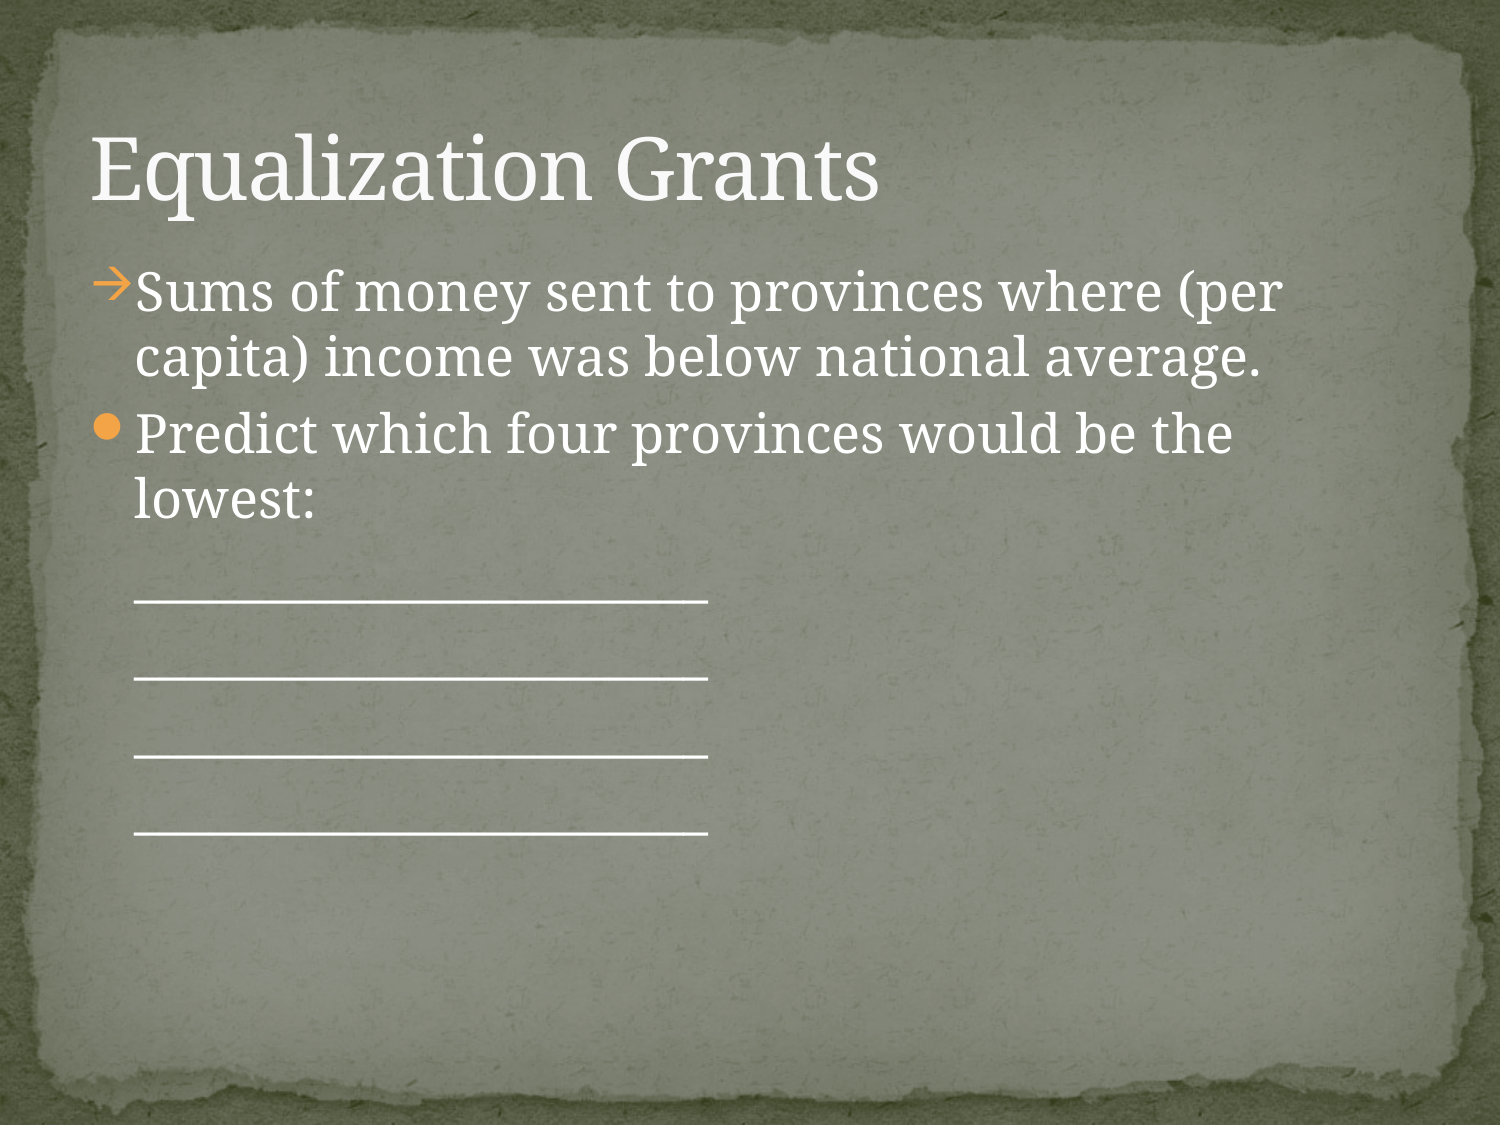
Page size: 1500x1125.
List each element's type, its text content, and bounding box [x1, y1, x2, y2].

title Equalization Grants [74, 24, 1425, 225]
list Sums of money sent to provinces where (per capita) income was below national average. Predict which four provinces would be the lowest: _______________________ _______________________ _______________________ _______________________ [75, 249, 1425, 1000]
